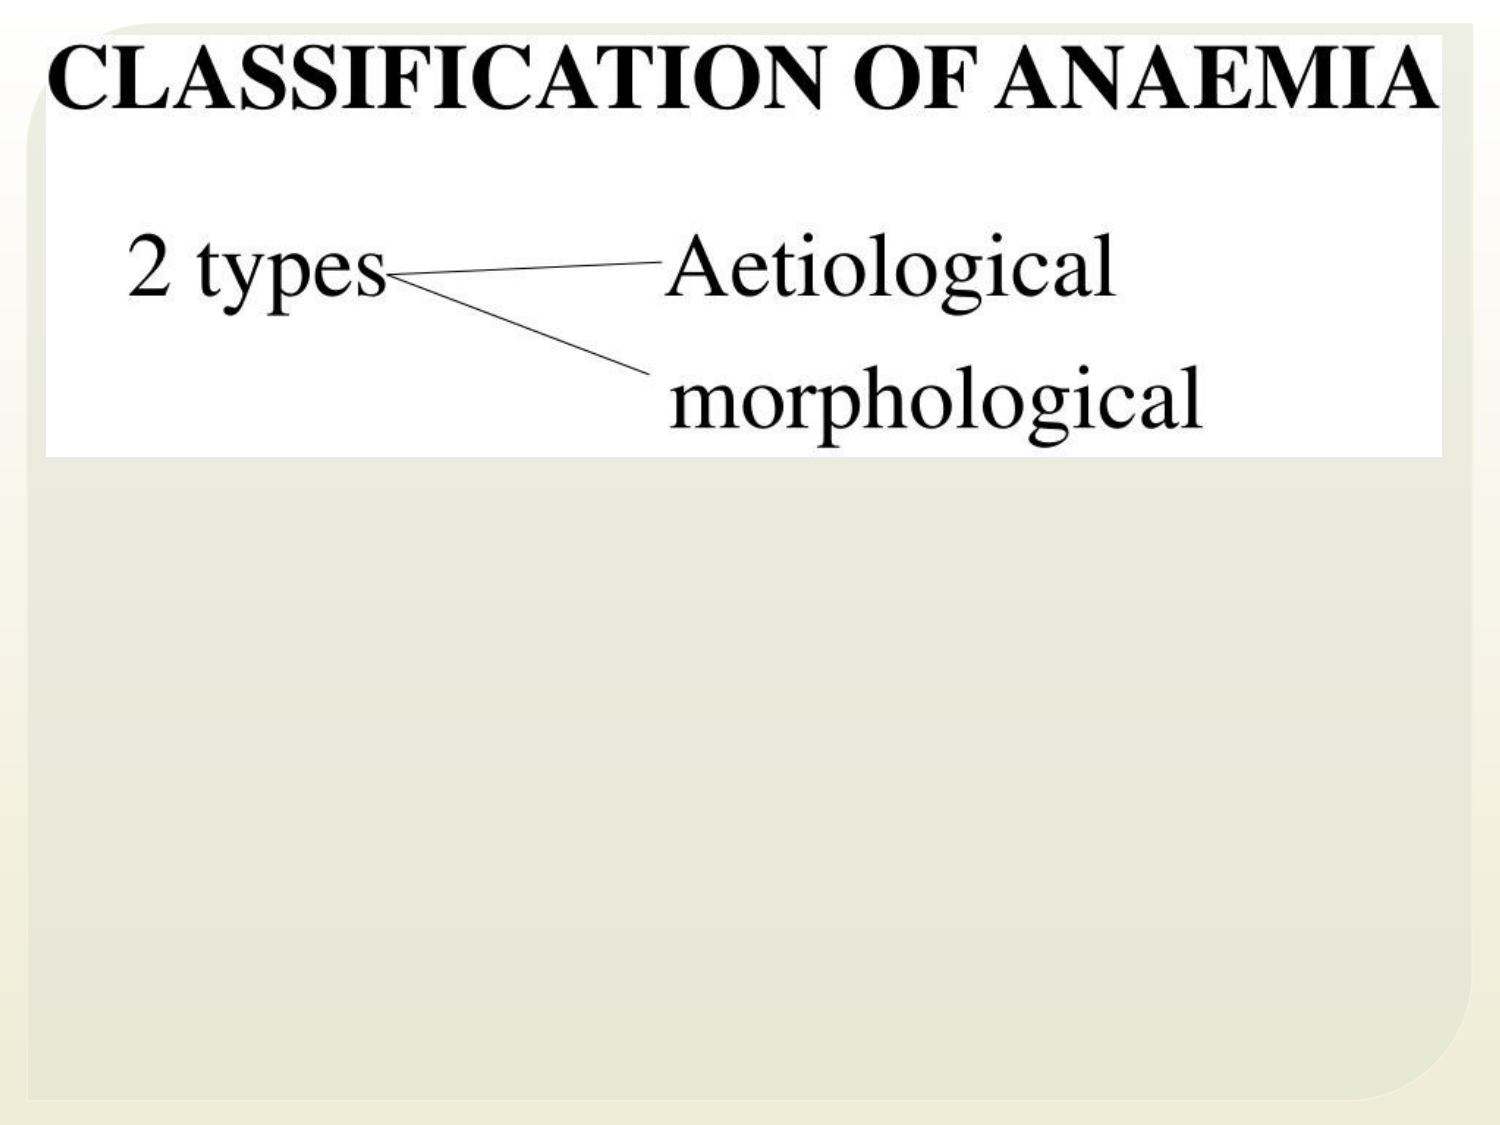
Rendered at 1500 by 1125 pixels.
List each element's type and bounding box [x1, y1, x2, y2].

picture [46, 34, 1442, 458]
